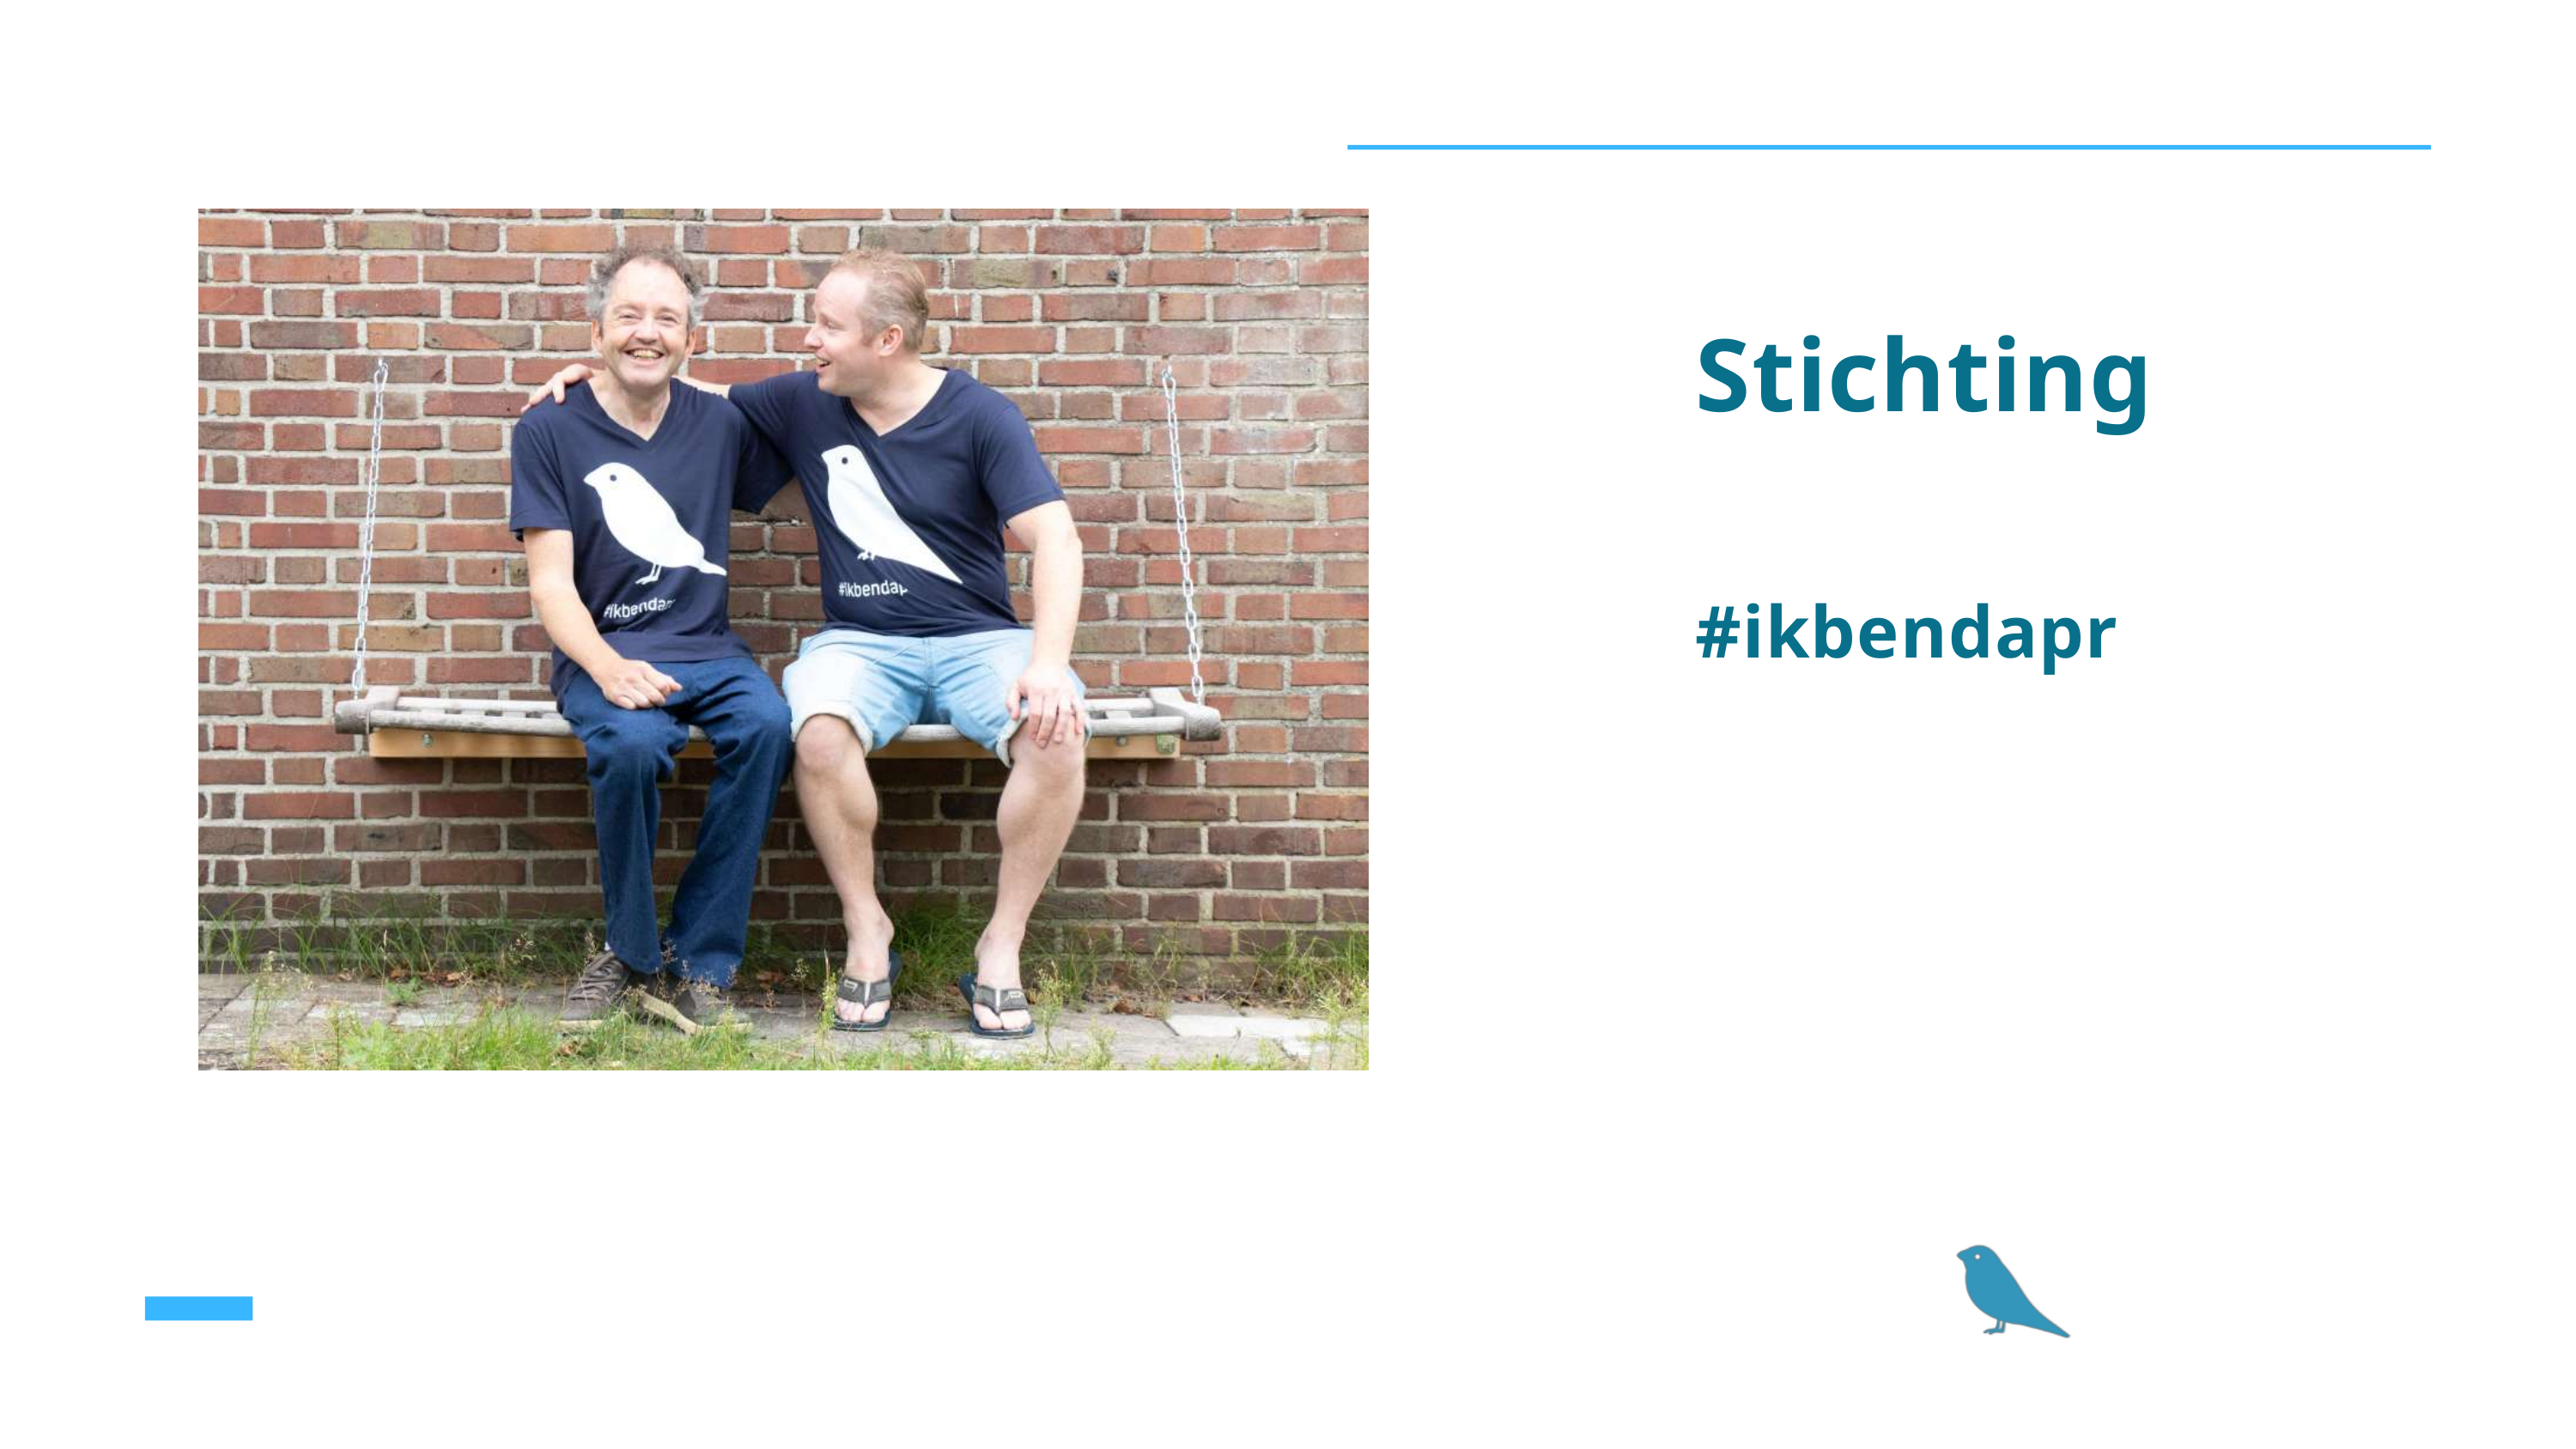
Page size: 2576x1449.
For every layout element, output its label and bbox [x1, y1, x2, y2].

text_box [1347, 144, 2432, 150]
text_box [144, 1296, 253, 1321]
picture [1933, 1220, 2084, 1373]
picture [198, 209, 1369, 1070]
text_box [1370, 311, 2491, 906]
